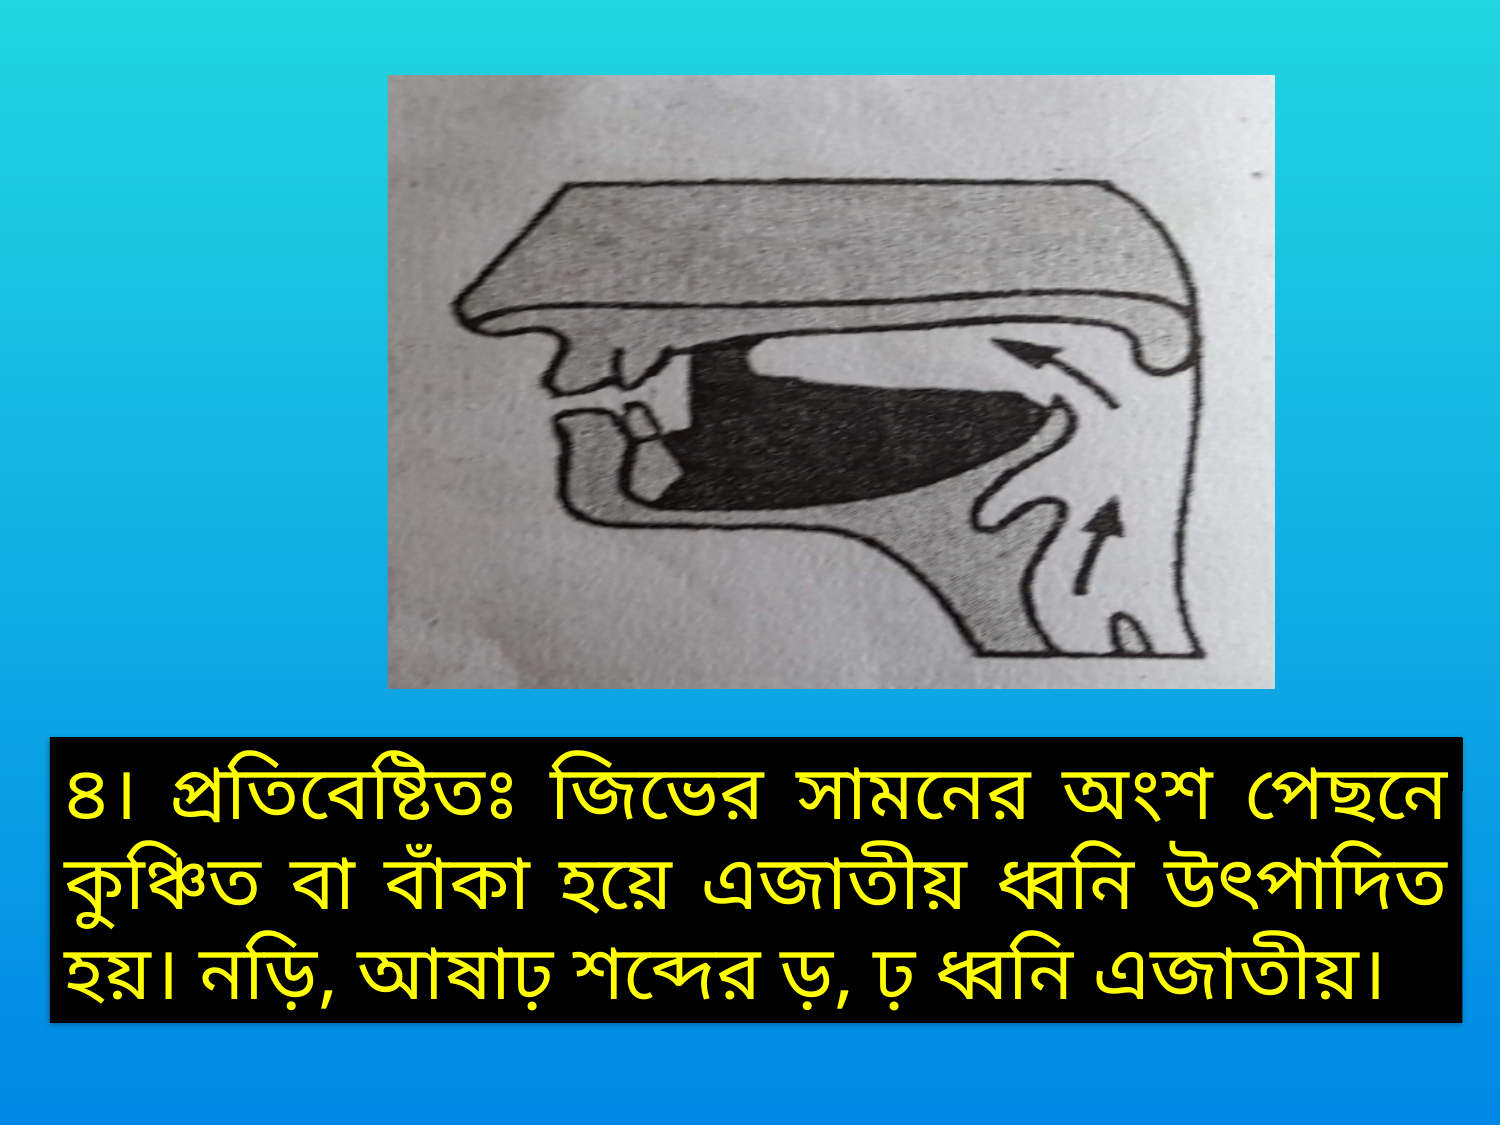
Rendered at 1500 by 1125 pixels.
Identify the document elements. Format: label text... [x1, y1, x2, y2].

picture [524, 738, 1139, 826]
text_box ৪। প্রতিবেষ্টিতঃ জিভের সামনের অংশ পেছনে কুঞ্চিত বা বাঁকা হয়ে এজাতীয় ধ্বনি উৎপাদিত হয়। নড়ি, আষাঢ় শব্দের ড়, ঢ় ধ্বনি এজাতীয়। [49, 737, 1463, 1023]
picture [0, 0, 1500, 688]
